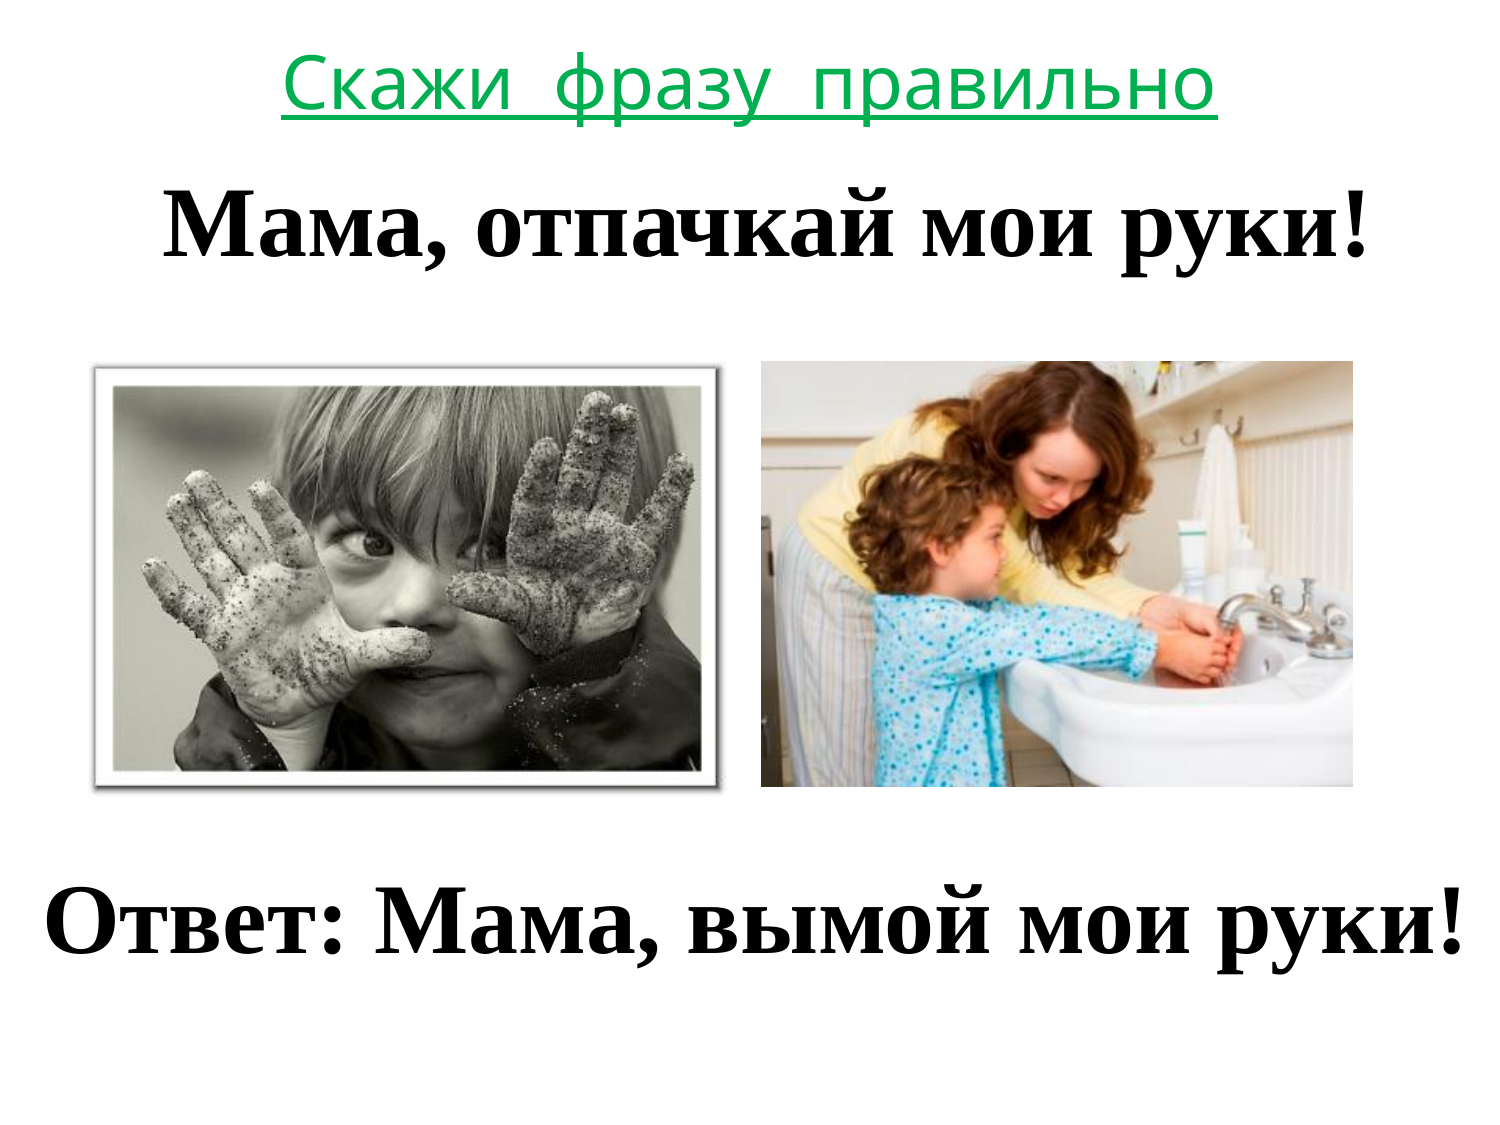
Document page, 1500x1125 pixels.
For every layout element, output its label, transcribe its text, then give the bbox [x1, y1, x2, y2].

picture [88, 361, 727, 797]
text_box Ответ: Мама, вымой мои руки! [41, 846, 1471, 1000]
text_box Мама, отпачкай мои руки! [76, 148, 1459, 303]
picture [761, 361, 1353, 788]
title Скажи фразу правильно [74, 44, 1426, 114]
